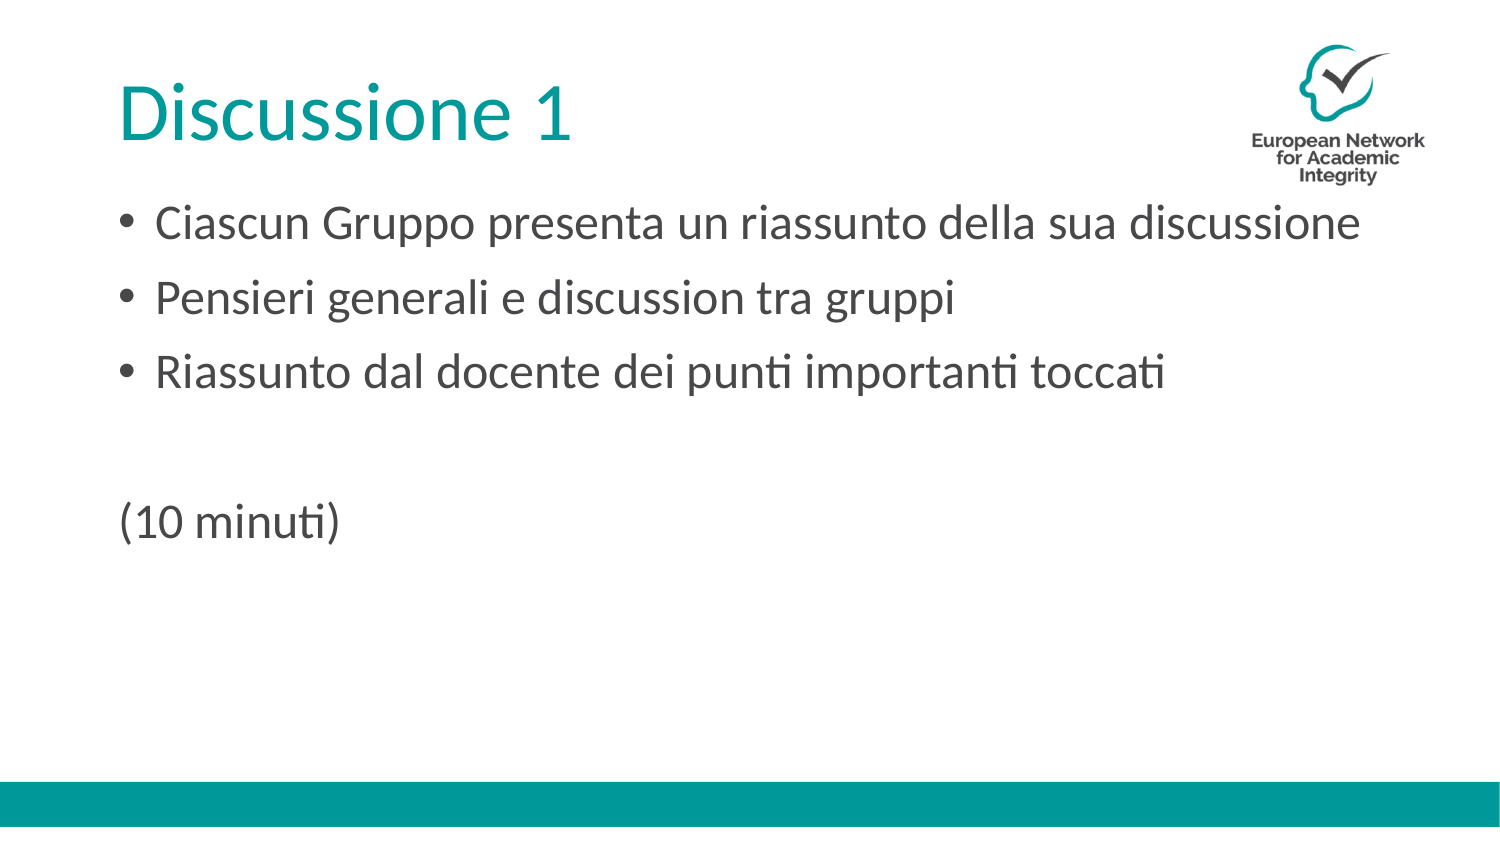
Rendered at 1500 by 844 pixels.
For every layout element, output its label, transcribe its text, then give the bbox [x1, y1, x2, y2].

picture [1220, 14, 1457, 216]
title Discussione 1 [103, 44, 1238, 182]
list Ciascun Gruppo presenta un riassunto della sua discussione Pensieri generali e discussion tra gruppi Riassunto dal docente dei punti importanti toccati (10 minuti) [103, 188, 1397, 760]
